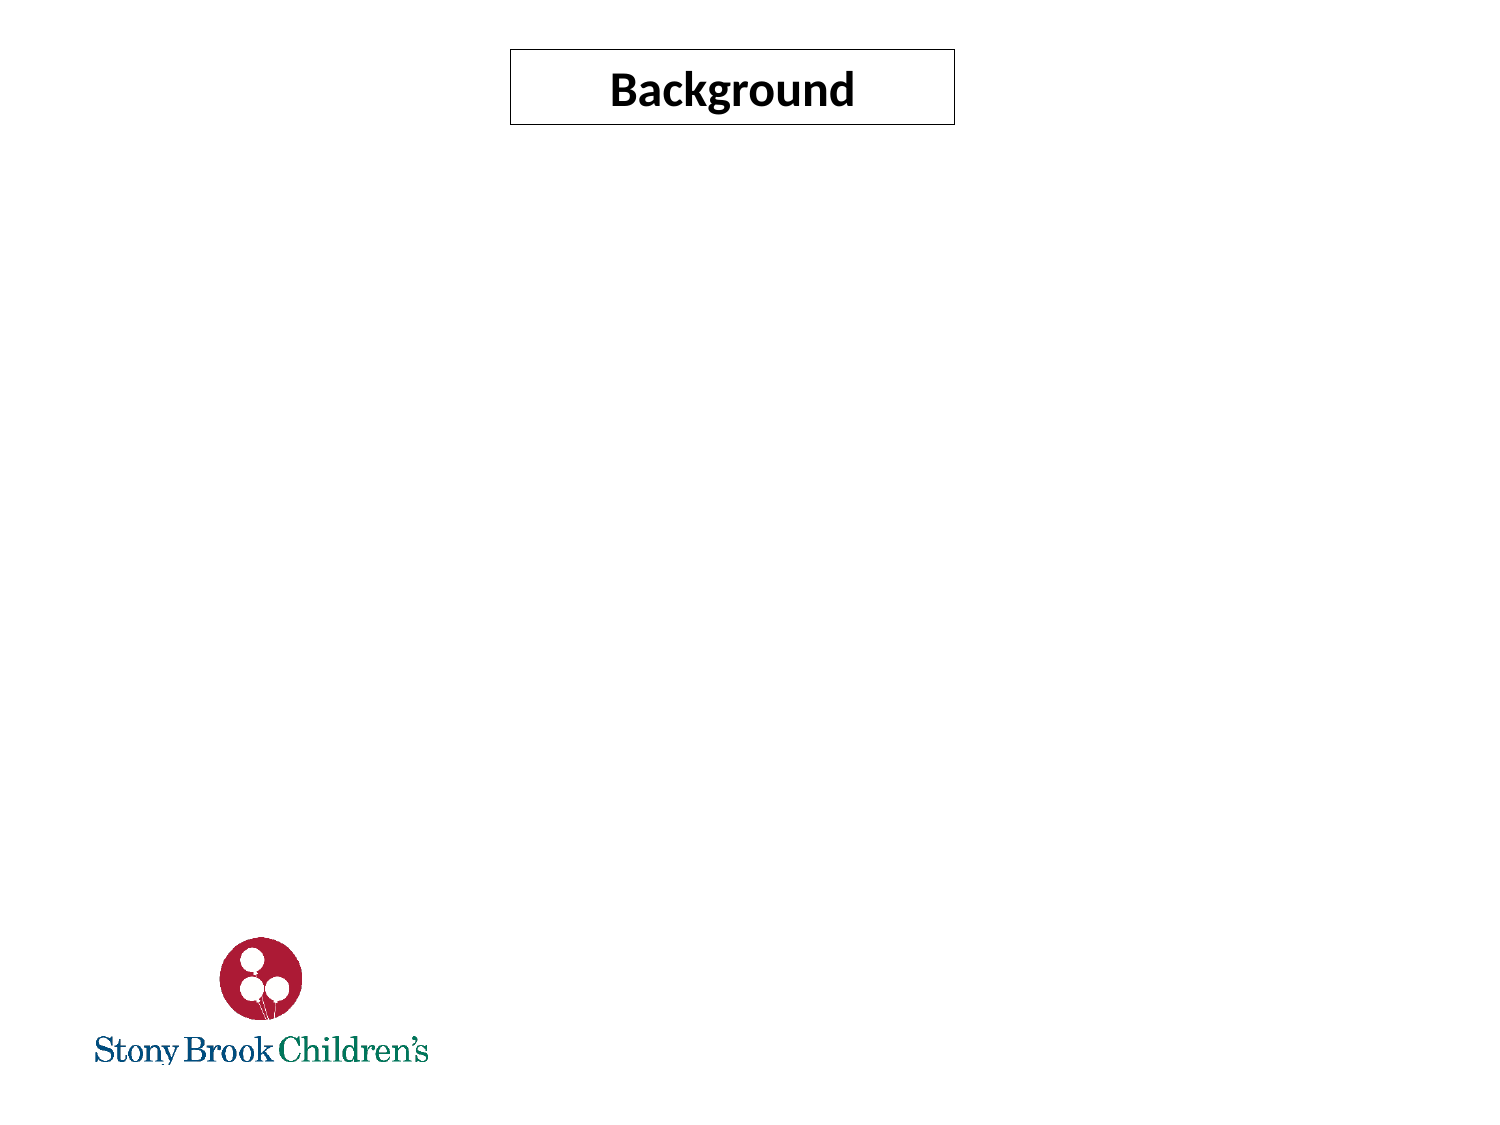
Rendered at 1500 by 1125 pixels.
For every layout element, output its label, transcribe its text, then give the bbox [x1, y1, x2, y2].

picture [95, 937, 428, 1065]
text_box Background [510, 49, 955, 125]
